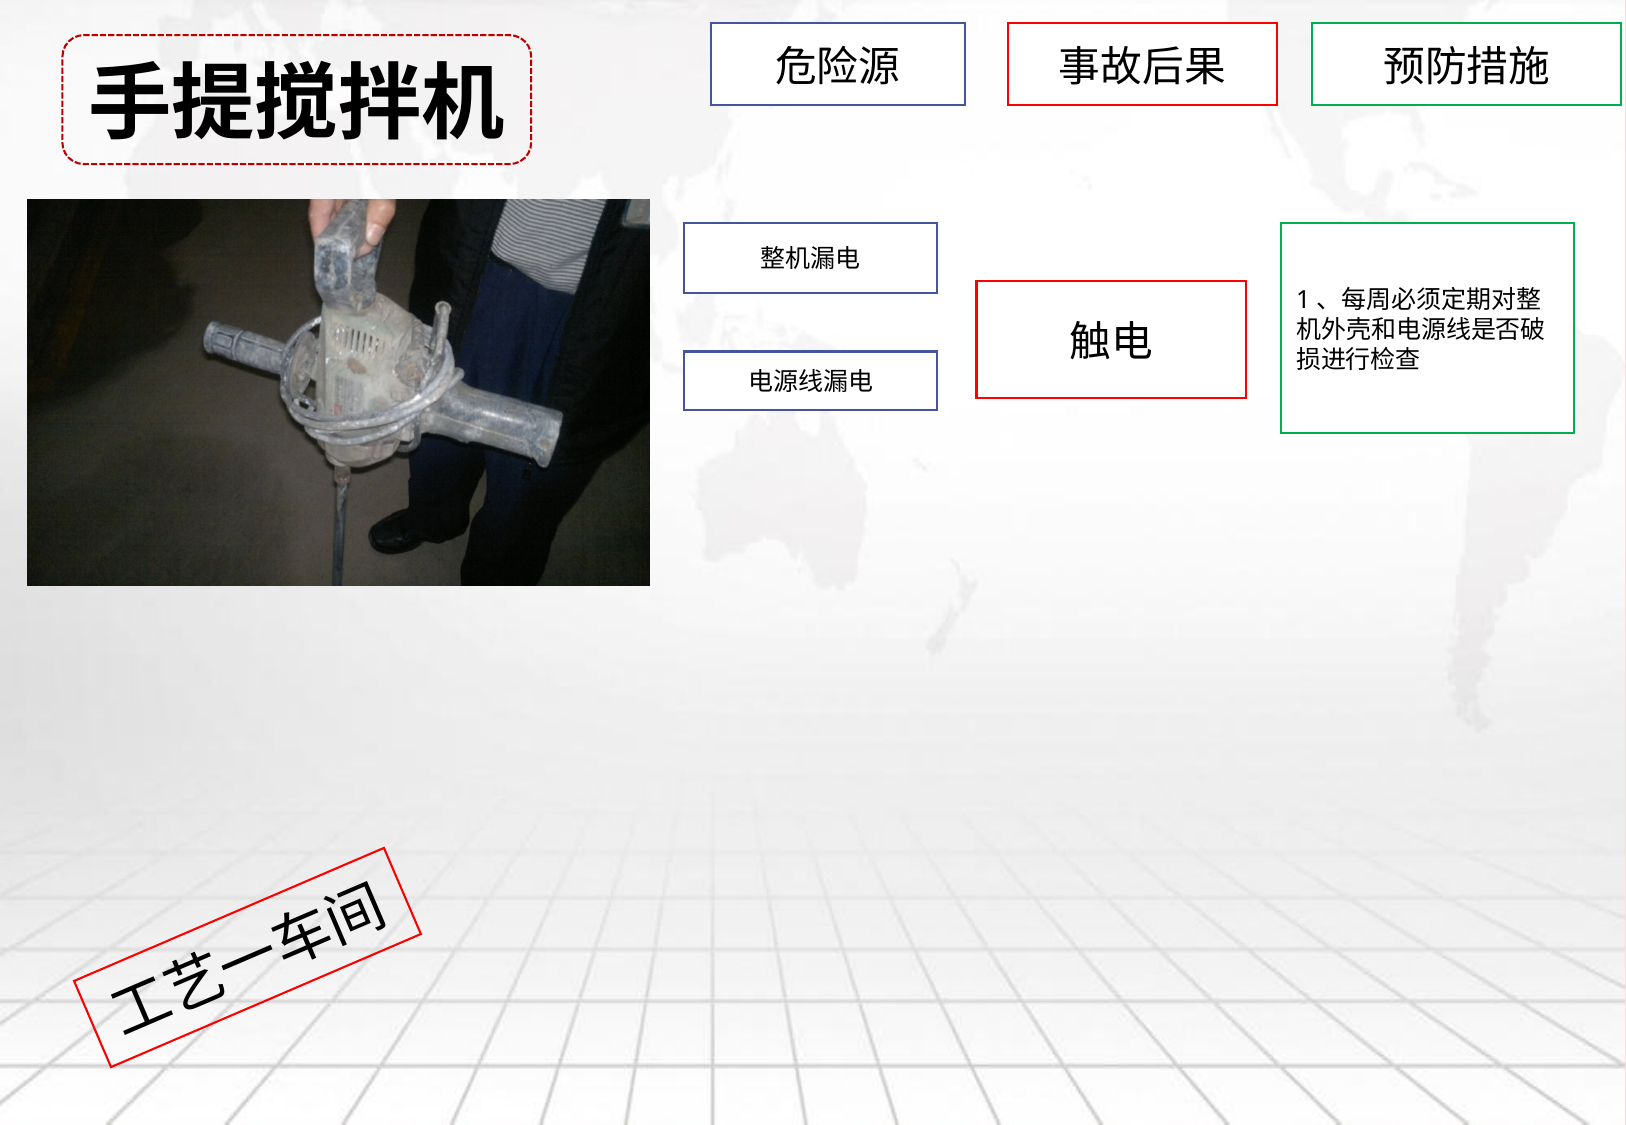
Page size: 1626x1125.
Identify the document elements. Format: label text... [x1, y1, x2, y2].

picture [0, 0, 1626, 1125]
text_box 手提搅拌机 [61, 34, 533, 166]
text_box 预防措施 [1311, 22, 1622, 106]
text_box 1、每周必须定期对整机外壳和电源线是否破损进行检查 [1280, 222, 1575, 434]
text_box 整机漏电 [683, 222, 938, 294]
text_box 触电 [975, 280, 1247, 399]
text_box 事故后果 [1007, 22, 1278, 106]
text_box 危险源 [710, 22, 966, 106]
text_box 工艺一车间 [72, 846, 423, 1069]
text_box 电源线漏电 [683, 350, 938, 411]
